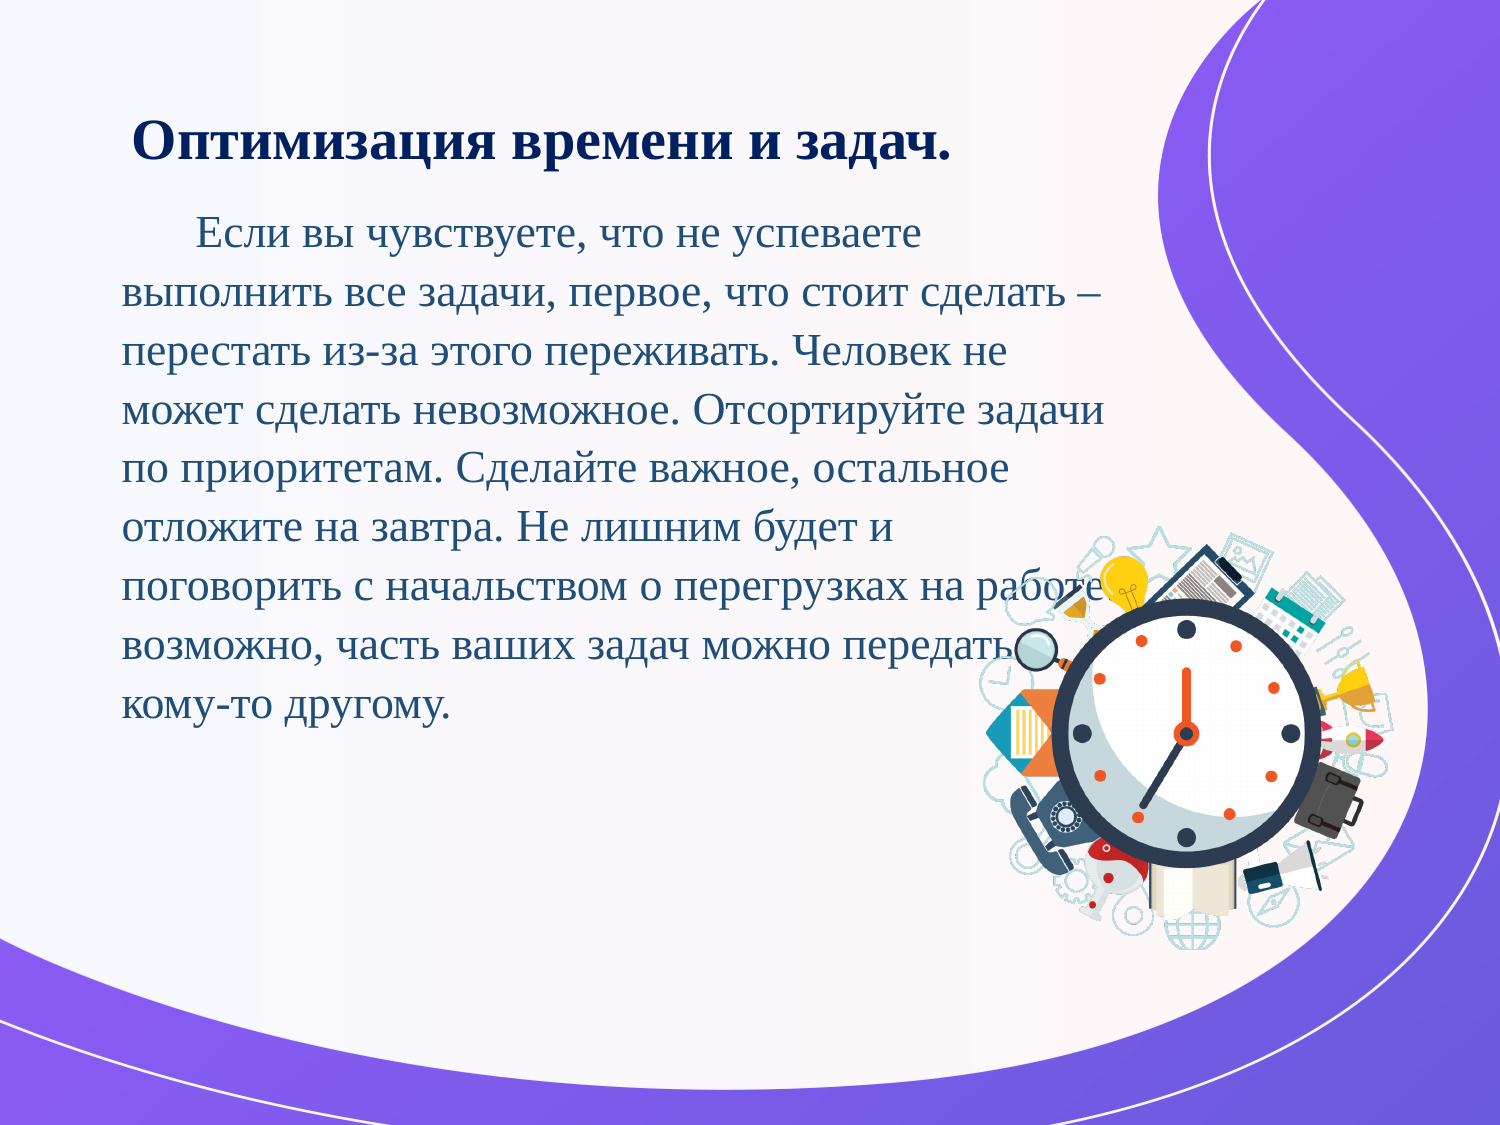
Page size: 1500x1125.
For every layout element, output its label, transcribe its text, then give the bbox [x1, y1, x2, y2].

picture [0, 0, 1500, 1125]
text_box Оптимизация времени и задач. [117, 94, 1099, 179]
text_box Если вы чувствуете, что не успеваете выполнить все задачи, первое, что стоит сделать – перестать из-за этого переживать. Человек не может сделать невозможное. Отсортируйте задачи по приоритетам. Сделайте важное, остальное отложите на завтра. Не лишним будет и поговорить с начальством о перегрузках на работе: возможно, часть ваших задач можно передать кому-то другому. [106, 190, 1135, 735]
